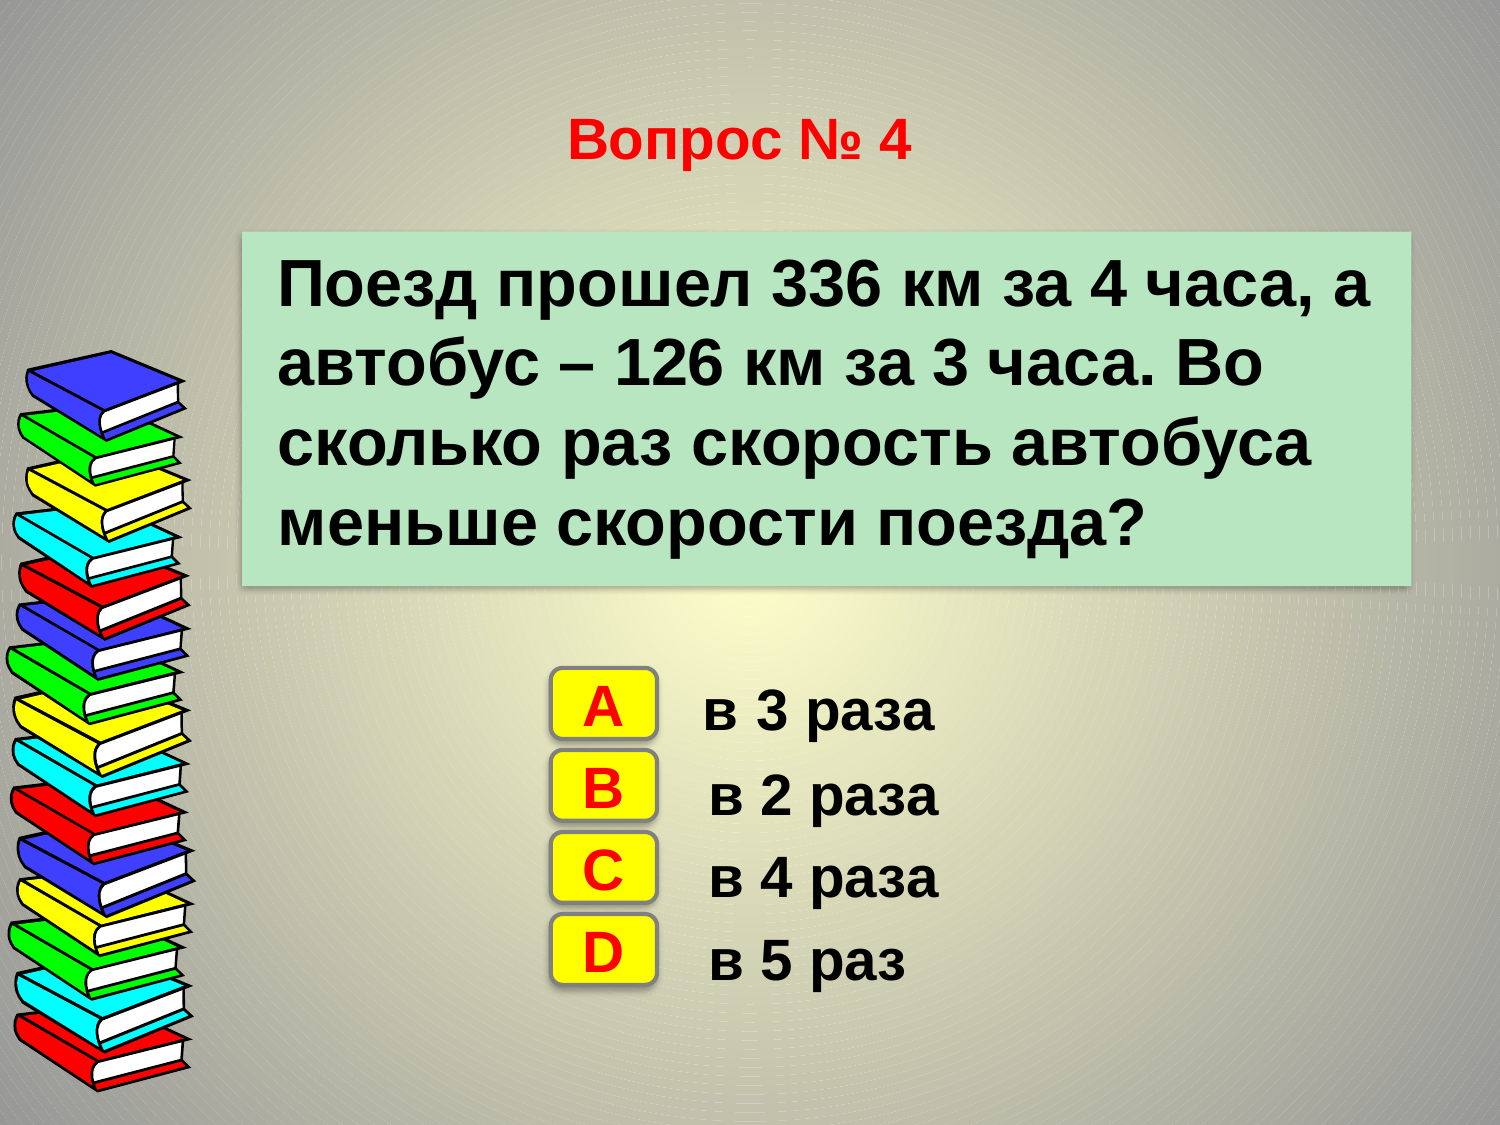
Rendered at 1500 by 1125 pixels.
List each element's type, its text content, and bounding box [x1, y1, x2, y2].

list Поезд прошел 336 км за 4 часа, а автобус – 126 км за 3 часа. Во сколько раз скорость автобуса меньше скорости поезда? в 3 раза в 2 раза в 4 раза в 5 раз [206, 231, 1500, 1024]
text_box С [548, 829, 660, 905]
title Вопрос № 4 [64, 42, 1416, 231]
text_box А [548, 665, 660, 742]
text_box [0, 349, 197, 1093]
text_box В [548, 747, 660, 823]
text_box D [548, 911, 660, 987]
